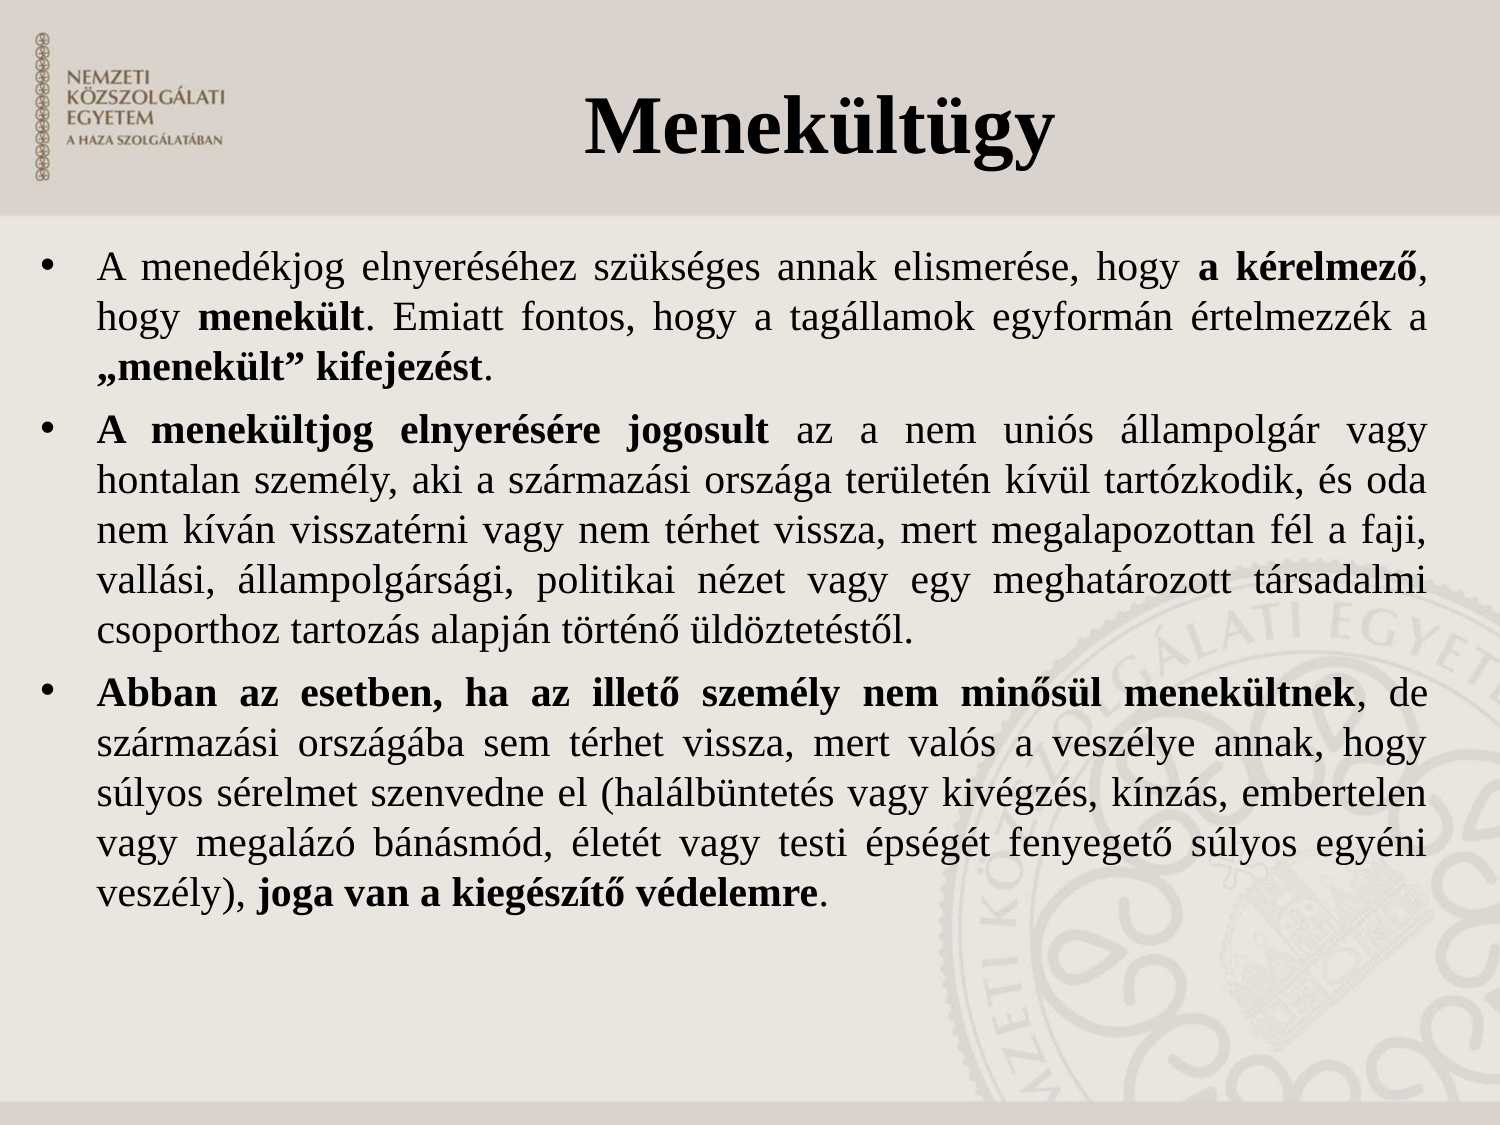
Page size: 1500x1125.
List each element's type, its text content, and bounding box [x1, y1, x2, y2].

text_box A menedékjog elnyeréséhez szükséges annak elismerése, hogy a kérelmező, hogy menekült. Emiatt fontos, hogy a tagállamok egyformán értelmezzék a „menekült” kifejezést. A menekültjog elnyerésére jogosult az a nem uniós állampolgár vagy hontalan személy, aki a származási országa területén kívül tartózkodik, és oda nem kíván visszatérni vagy nem térhet vissza, mert megalapozottan fél a faji, vallási, állampolgársági, politikai nézet vagy egy meghatározott társadalmi csoporthoz tartozás alapján történő üldöztetéstől. Abban az esetben, ha az illető személy nem minősül menekültnek, de származási országába sem térhet vissza, mert valós a veszélye annak, hogy súlyos sérelmet szenvedne el (halálbüntetés vagy kivégzés, kínzás, embertelen vagy megalázó bánásmód, életét vagy testi épségét fenyegető súlyos egyéni veszély), joga van a kiegészítő védelemre. [25, 231, 1444, 922]
title Menekültügy [183, 0, 1458, 242]
picture [0, 0, 1500, 1125]
